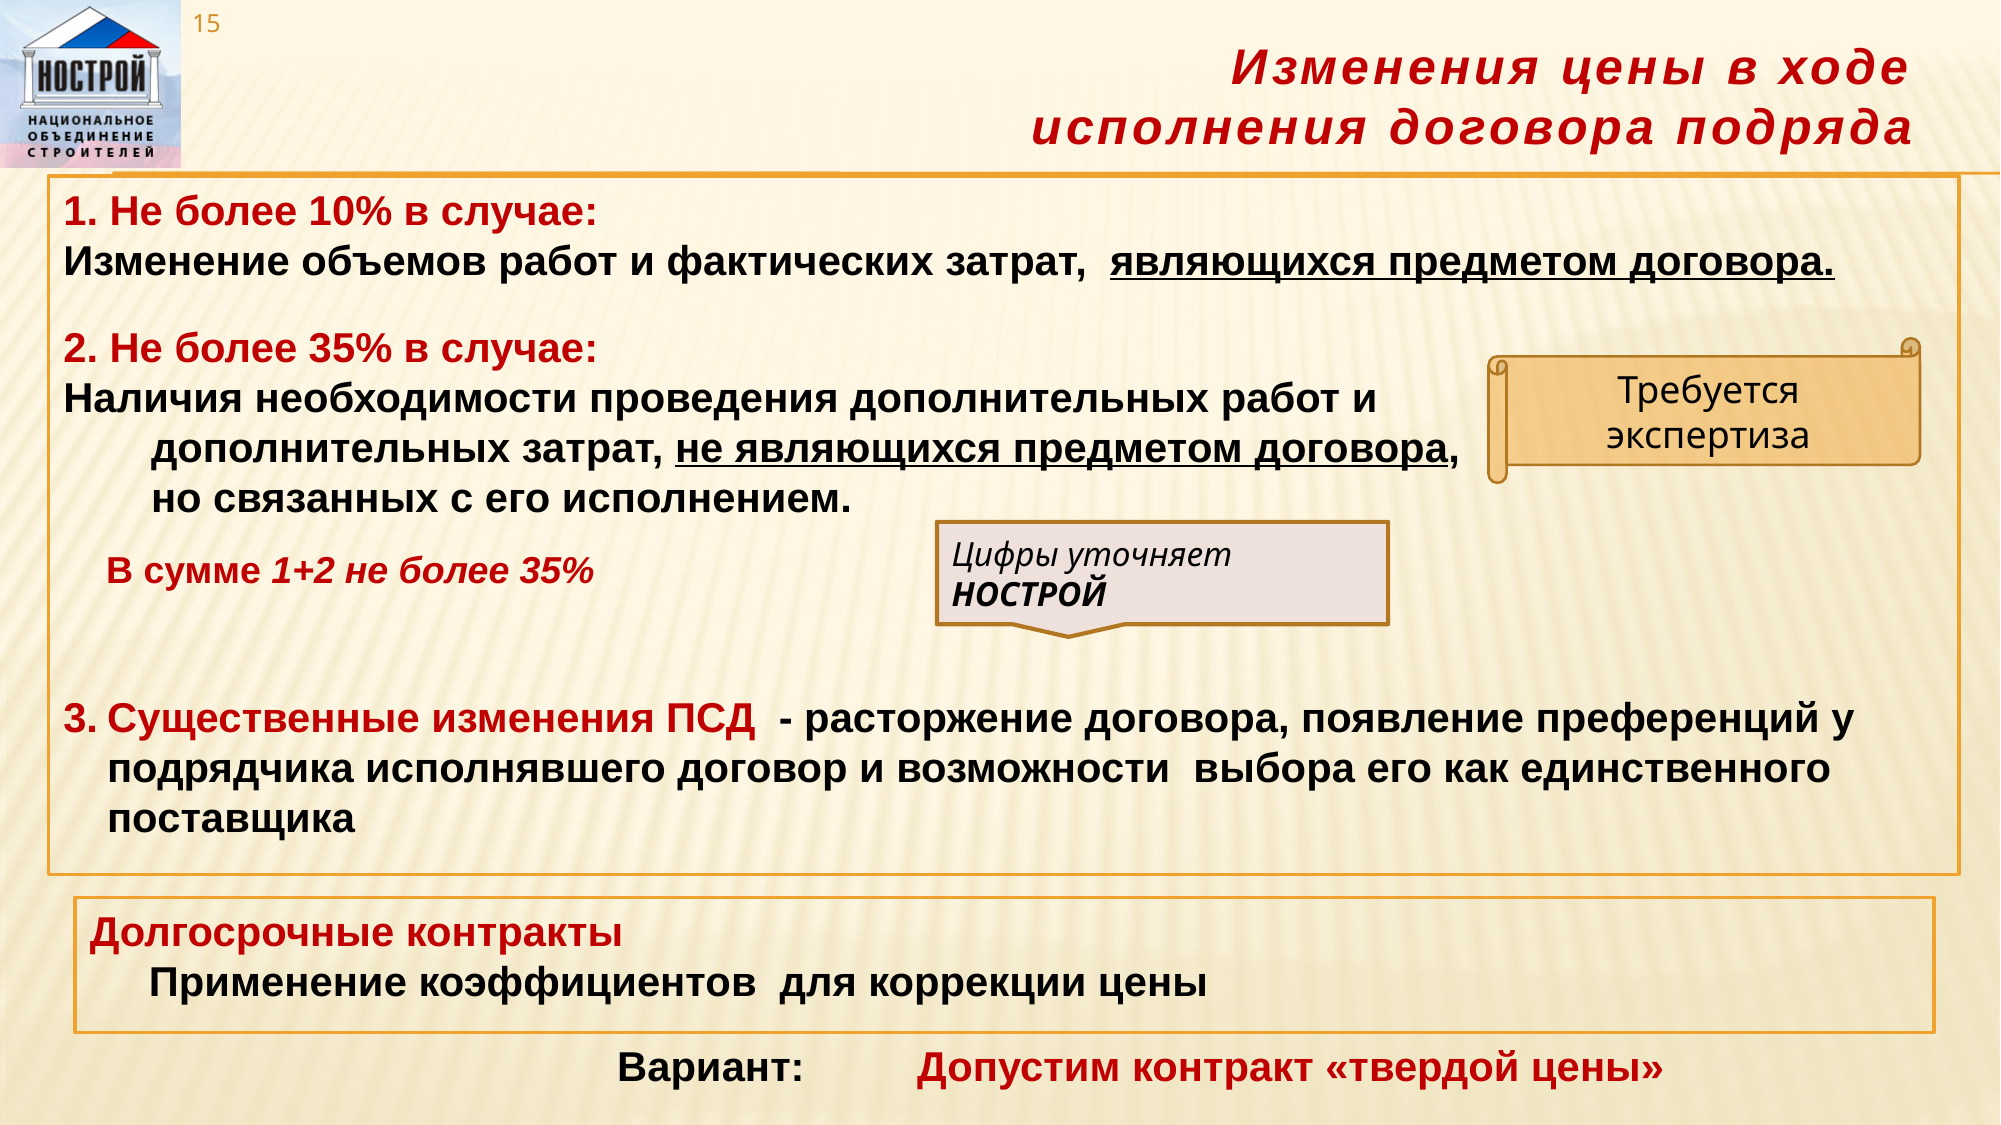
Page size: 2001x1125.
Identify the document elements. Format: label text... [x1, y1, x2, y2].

slide_number 15 [182, 0, 344, 41]
text_box Цифры уточняет НОСТРОЙ [934, 519, 1391, 639]
picture [0, 0, 181, 168]
text_box 1. Не более 10% в случае: Изменение объемов работ и фактических затрат, являющихся предметом договора. 2. Не более 35% в случае: Наличия необходимости проведения дополнительных работ и дополнительных затрат, не являющихся предметом договора, но связанных с его исполнением. В сумме 1+2 не более 35% Существенные изменения ПСД - расторжение договора, появление преференций у подрядчика исполнявшего договор и возможности выбора его как единственного поставщика [48, 176, 1960, 875]
text_box Требуется экспертиза [1486, 336, 1923, 485]
text_box Долгосрочные контракты Применение коэффициентов для коррекции цены [75, 897, 1935, 1033]
text_box Изменения цены в ходе исполнения договора подряда [888, 27, 1928, 162]
text_box Вариант: Допустим контракт «твердой цены» [602, 1033, 1920, 1098]
